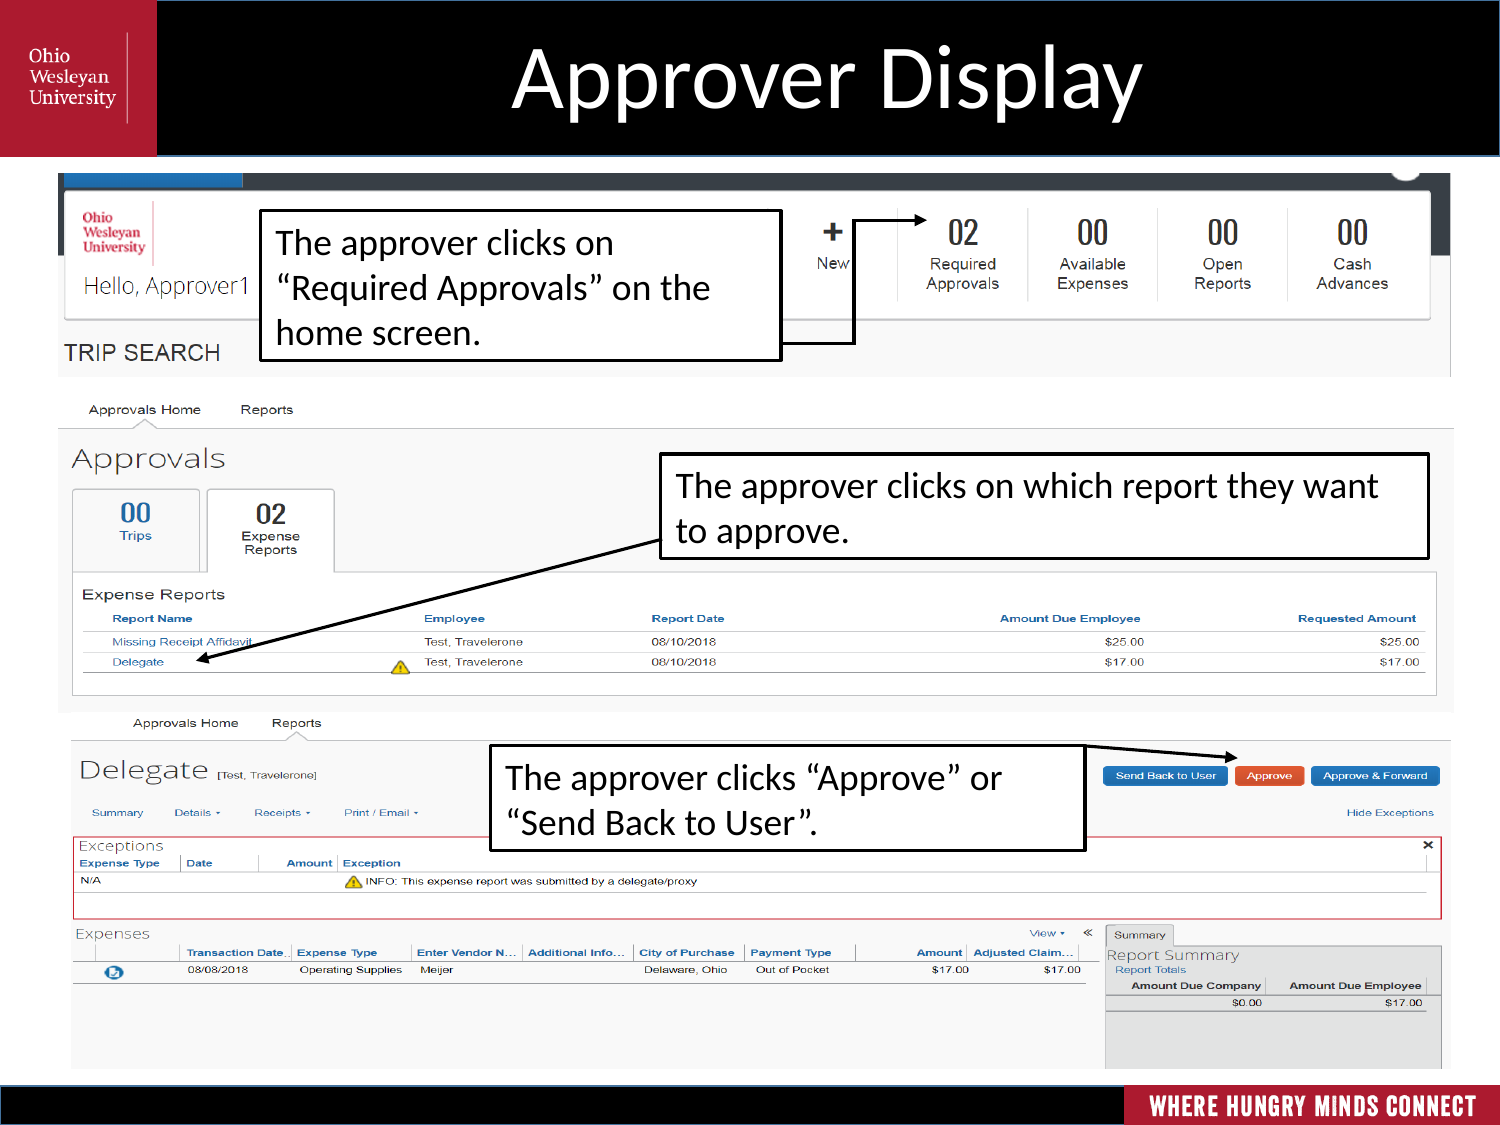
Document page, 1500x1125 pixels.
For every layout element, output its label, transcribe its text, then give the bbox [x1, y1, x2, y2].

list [58, 173, 1451, 377]
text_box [781, 220, 927, 344]
picture [58, 393, 1454, 1069]
picture [0, 0, 157, 157]
title Approver Display [228, 2, 1429, 156]
picture [1124, 1085, 1500, 1125]
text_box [195, 539, 663, 661]
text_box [1085, 745, 1238, 759]
